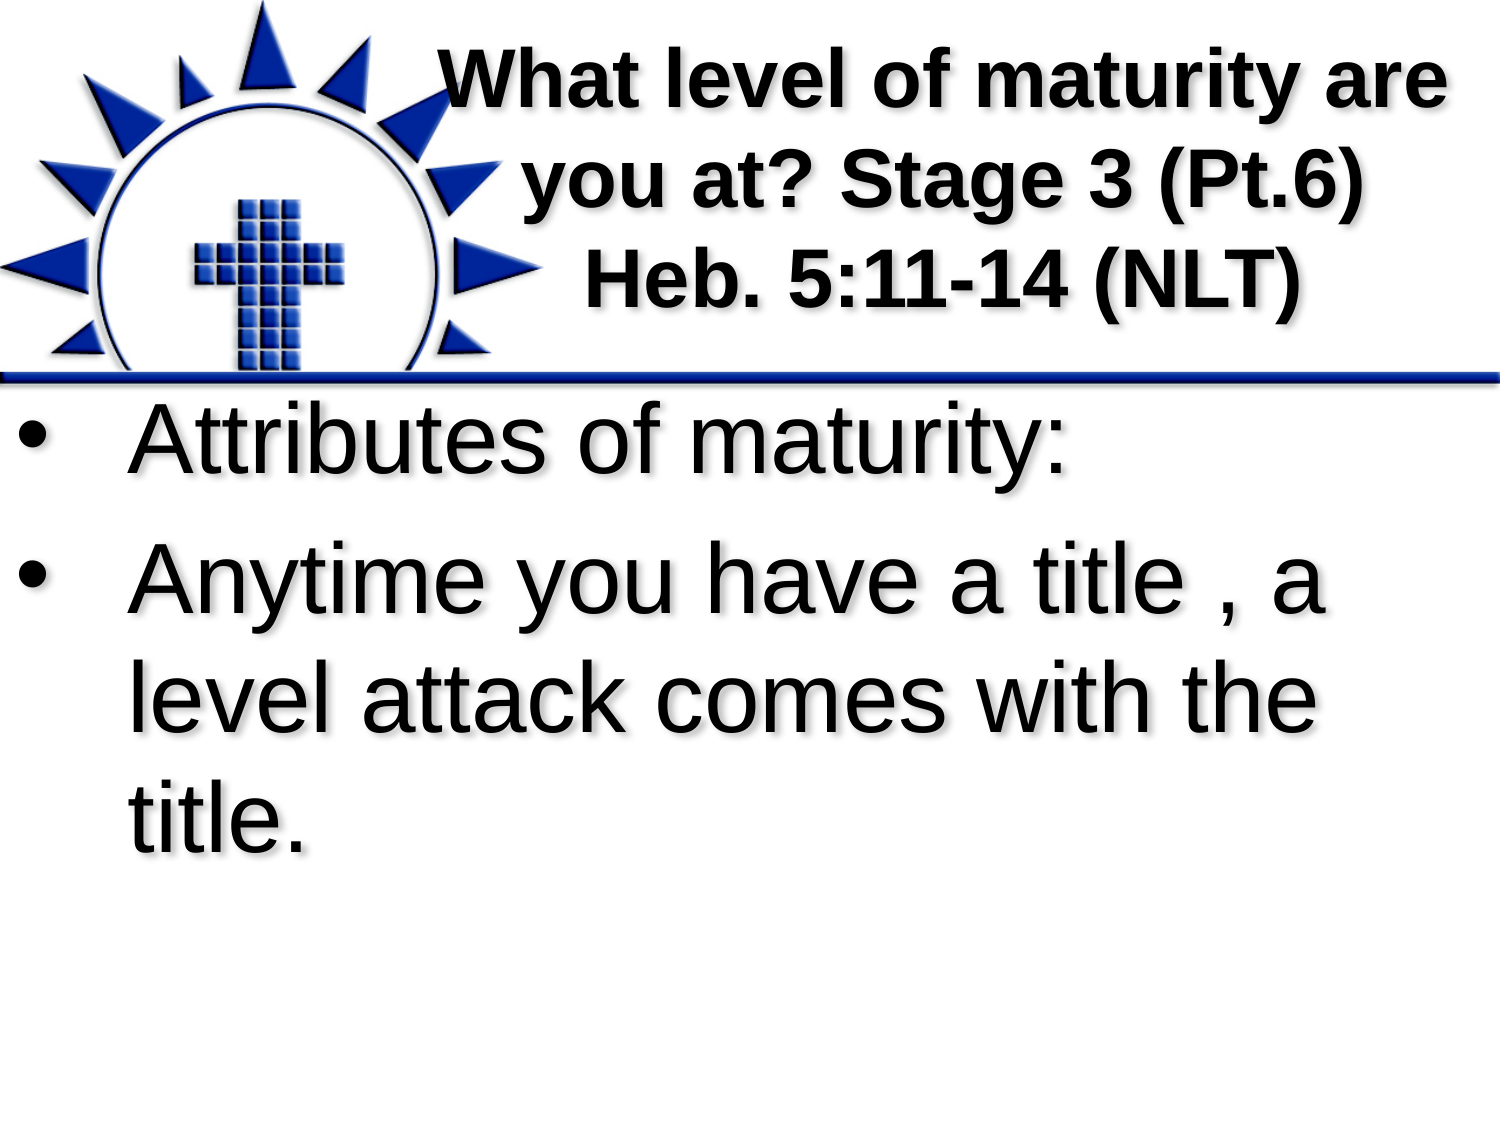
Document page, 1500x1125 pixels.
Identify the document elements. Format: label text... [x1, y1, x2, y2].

subtitle Attributes of maturity: Anytime you have a title , a level attack comes with the title. [0, 365, 1500, 1125]
picture [0, 0, 1500, 365]
